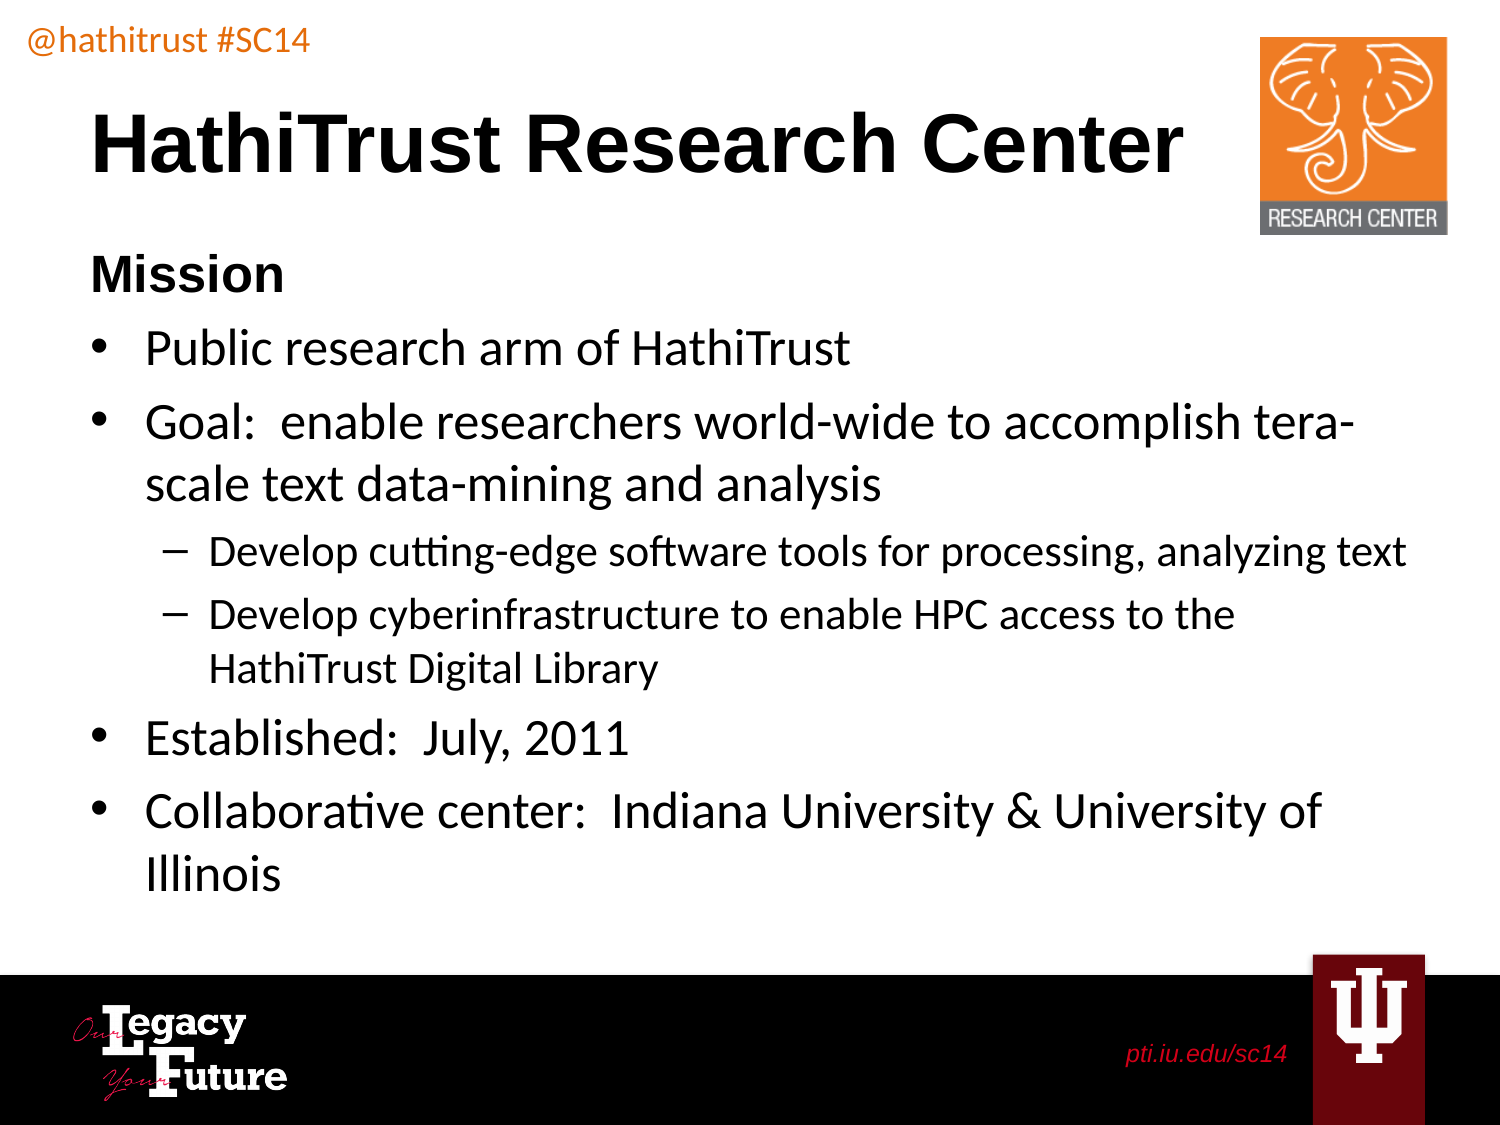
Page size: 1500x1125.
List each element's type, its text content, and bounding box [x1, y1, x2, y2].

picture [1331, 968, 1407, 1063]
title HathiTrust Research Center [75, 45, 1425, 232]
picture [1260, 37, 1448, 235]
list Mission Public research arm of HathiTrust Goal: enable researchers world-wide to accomplish tera-scale text data-mining and analysis Develop cutting-edge software tools for processing, analyzing text Develop cyberinfrastructure to enable HPC access to the HathiTrust Digital Library Established: July, 2011 Collaborative center: Indiana University & University of Illinois [75, 232, 1425, 935]
